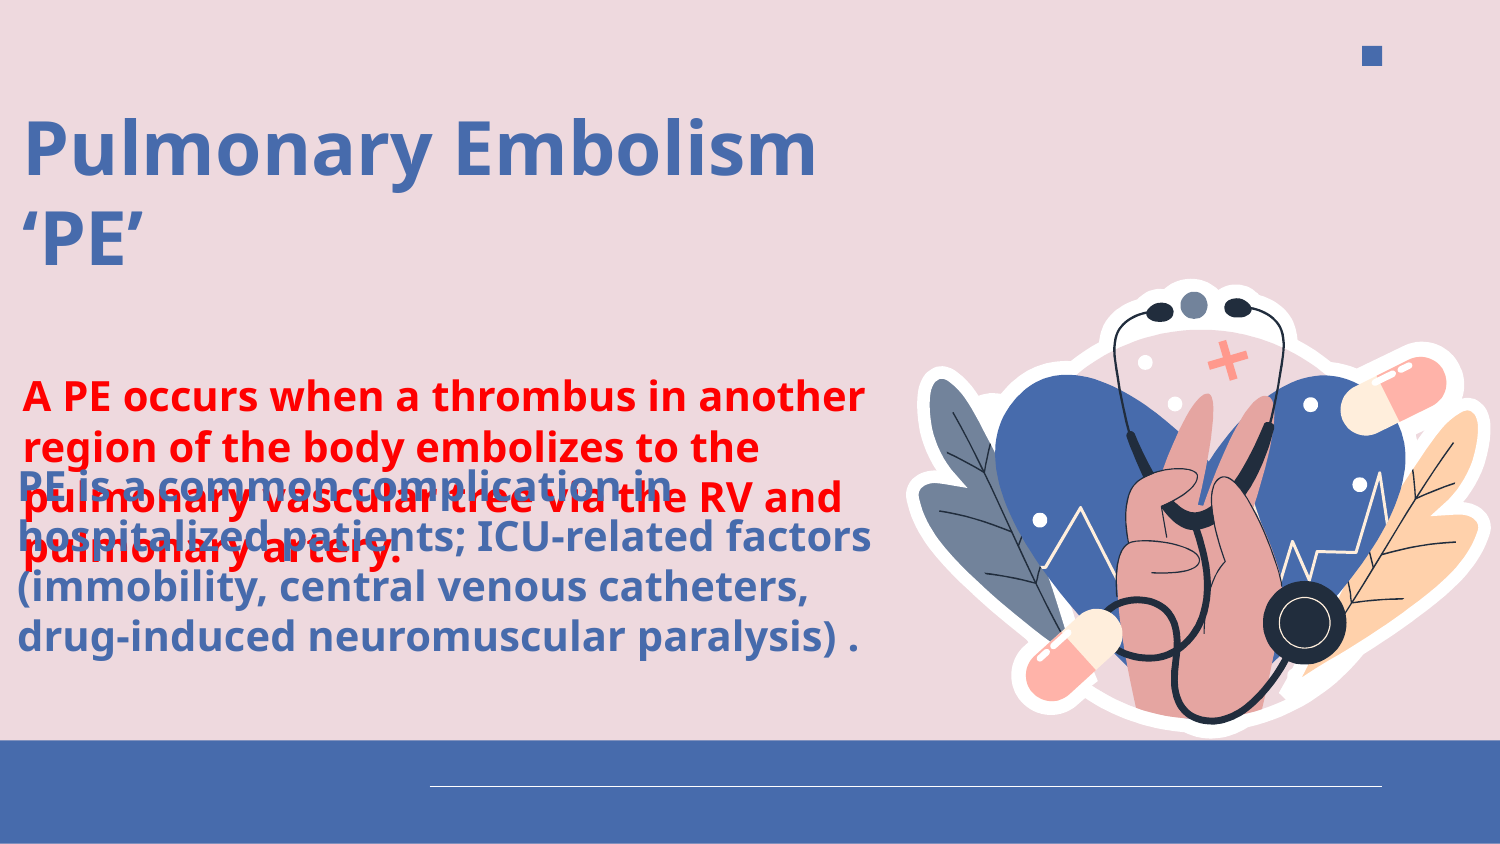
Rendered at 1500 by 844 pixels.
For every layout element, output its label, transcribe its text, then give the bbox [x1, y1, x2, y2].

text_box Pulmonary Embolism ‘PE’ A PE occurs when a thrombus in another region of the body embolizes to the pulmonary vascular tree via the RV and pulmonary artery. [7, 92, 934, 452]
text_box PE is a common complication in hospitalized patients; ICU-related factors (immobility, central venous catheters, drug-induced neuromuscular paralysis) . [2, 452, 857, 717]
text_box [862, 278, 1500, 739]
